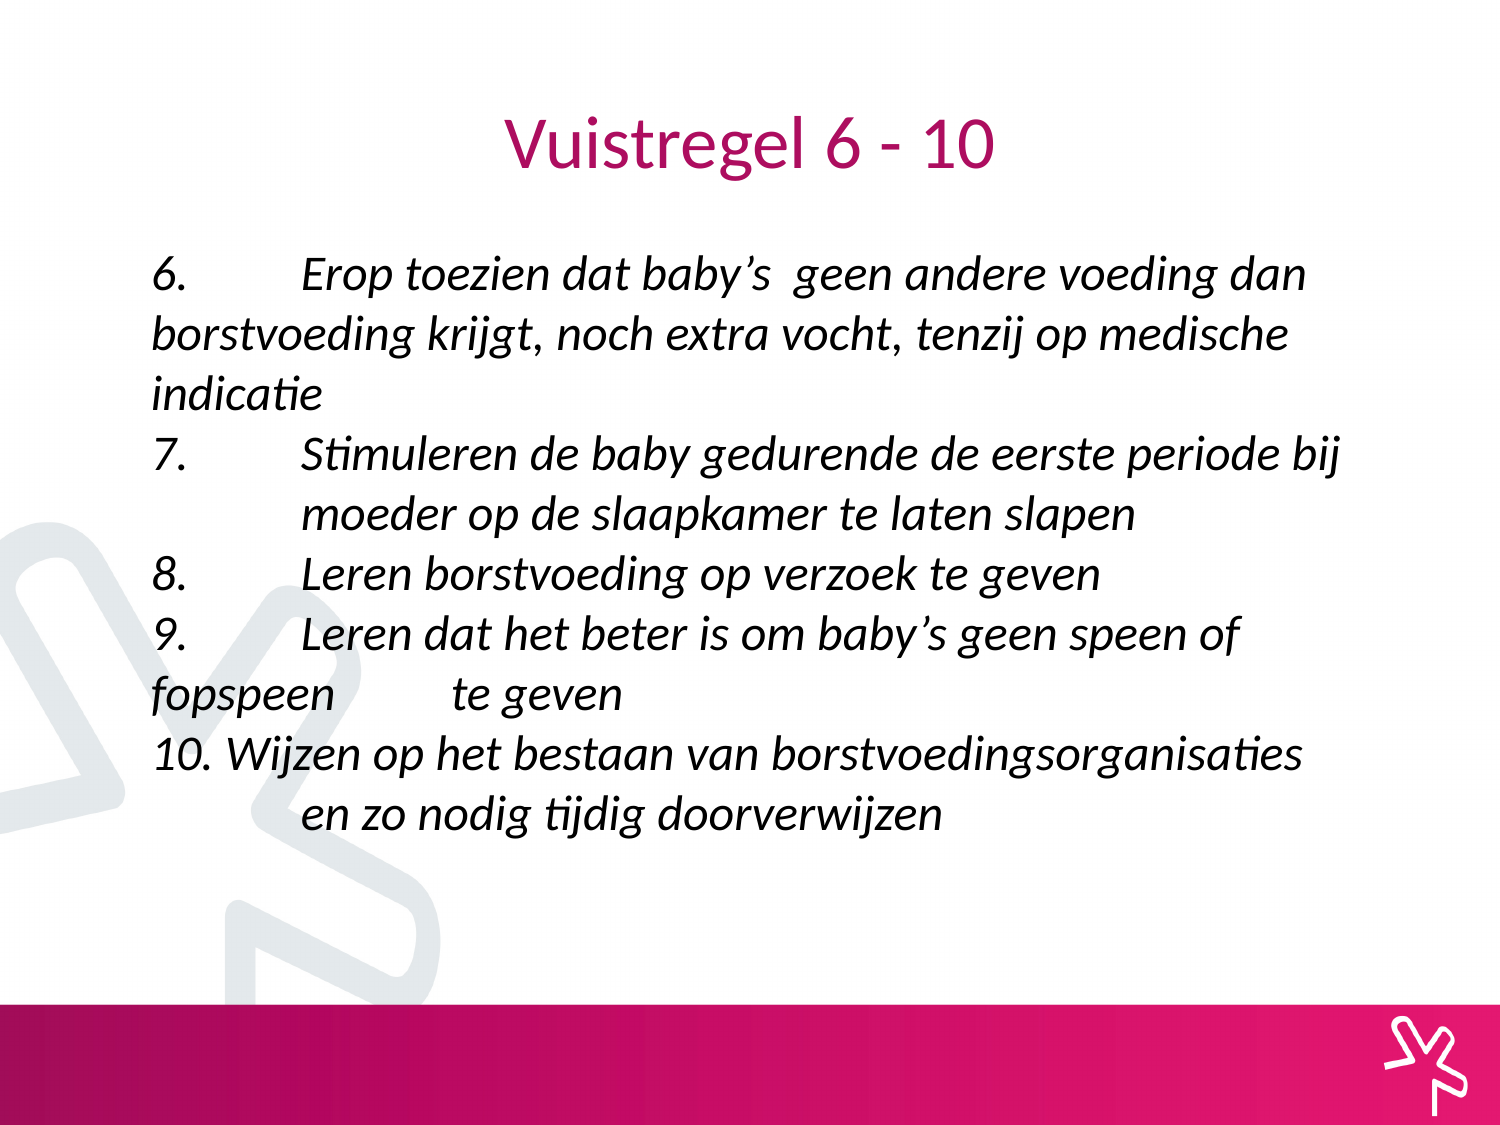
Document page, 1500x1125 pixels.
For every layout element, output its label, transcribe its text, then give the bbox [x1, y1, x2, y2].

text_box 6. Erop toezien dat baby’s geen andere voeding dan borstvoeding krijgt, noch extra vocht, tenzij op medische indicatie 7. Stimuleren de baby gedurende de eerste periode bij moeder op de slaapkamer te laten slapen 8. Leren borstvoeding op verzoek te geven 9. Leren dat het beter is om baby’s geen speen of fopspeen te geven 10. Wijzen op het bestaan van borstvoedingsorganisaties en zo nodig tijdig doorverwijzen [136, 232, 1425, 898]
title Vuistregel 6 - 10 [75, 45, 1425, 233]
picture [0, 0, 1500, 1125]
